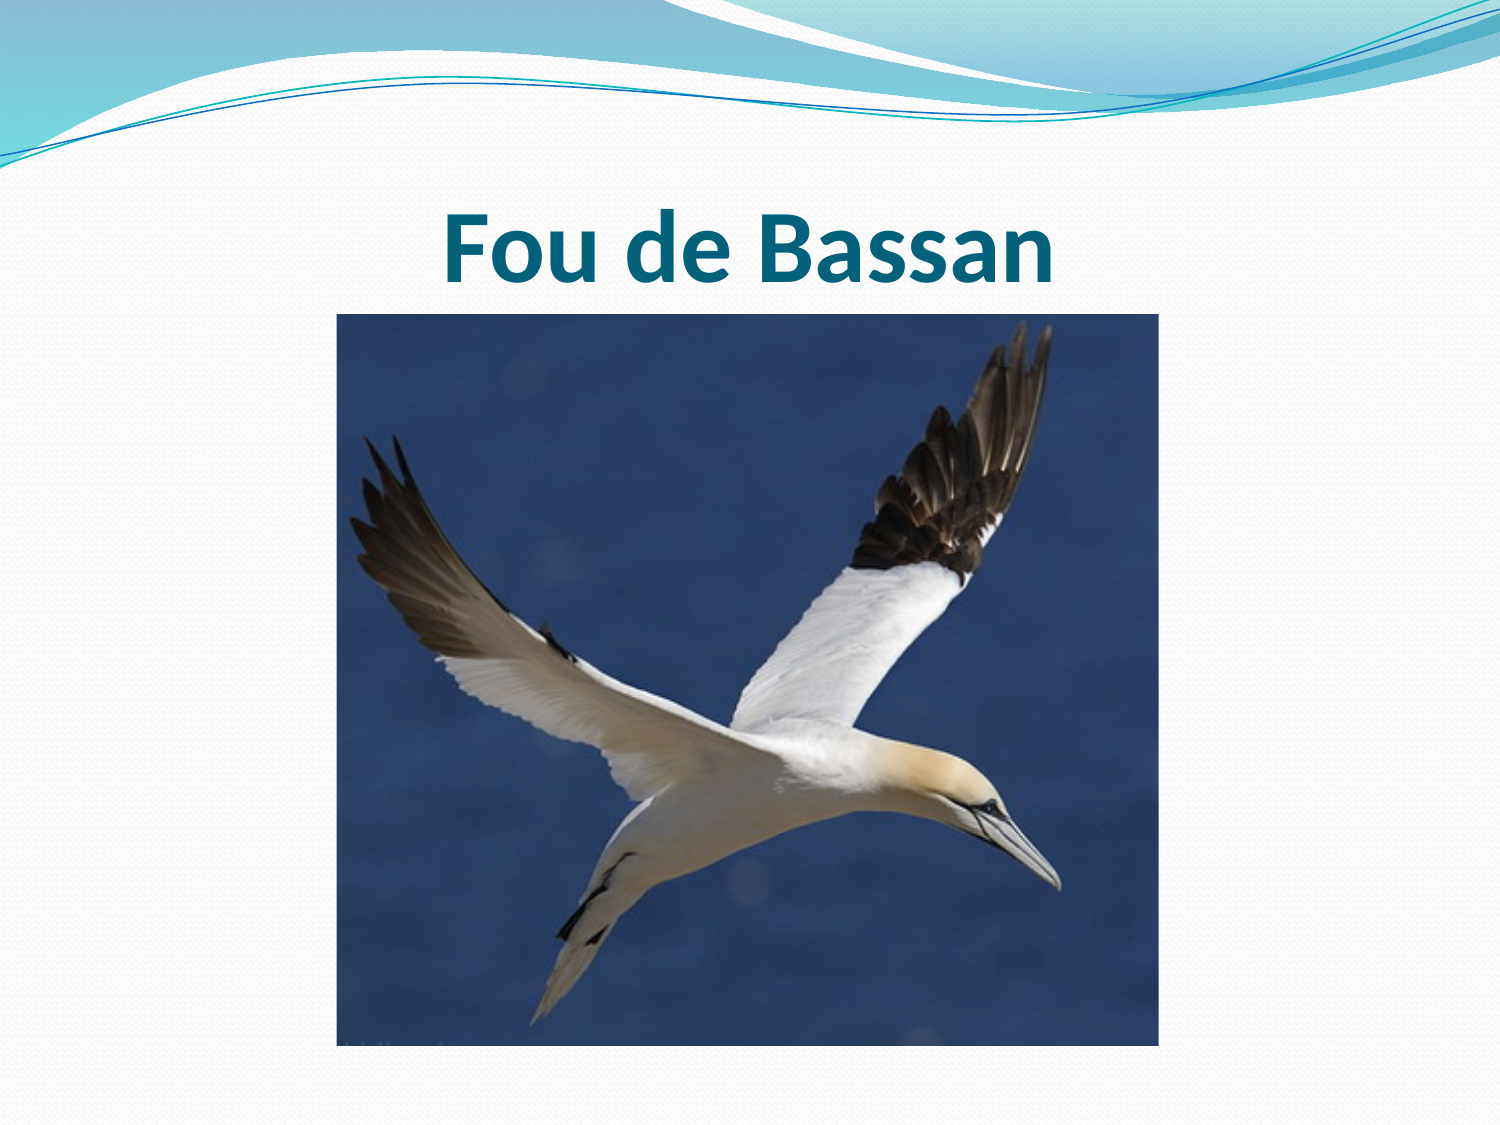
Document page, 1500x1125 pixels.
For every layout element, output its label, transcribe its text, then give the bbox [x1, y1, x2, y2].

title Fou de Bassan [75, 115, 1425, 303]
picture [336, 314, 1159, 1046]
